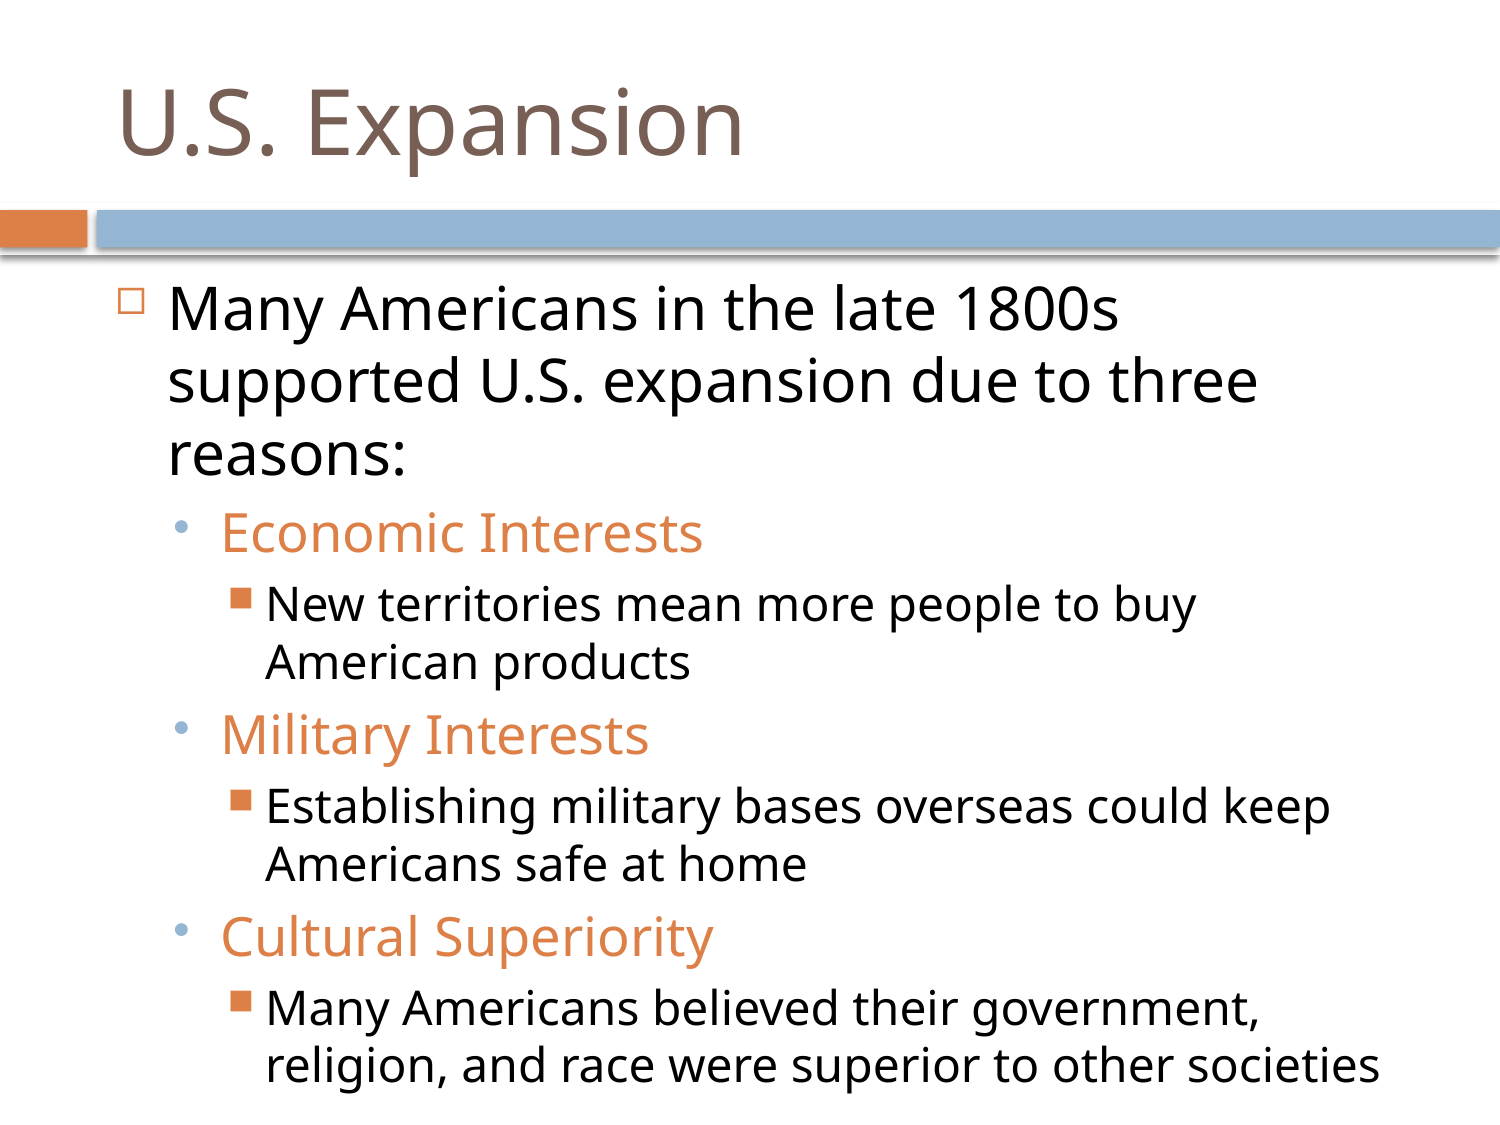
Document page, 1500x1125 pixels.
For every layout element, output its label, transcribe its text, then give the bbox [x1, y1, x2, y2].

list Many Americans in the late 1800s supported U.S. expansion due to three reasons: Economic Interests New territories mean more people to buy American products Military Interests Establishing military bases overseas could keep Americans safe at home Cultural Superiority Many Americans believed their government, religion, and race were superior to other societies [100, 262, 1438, 1000]
title U.S. Expansion [100, 37, 1438, 200]
